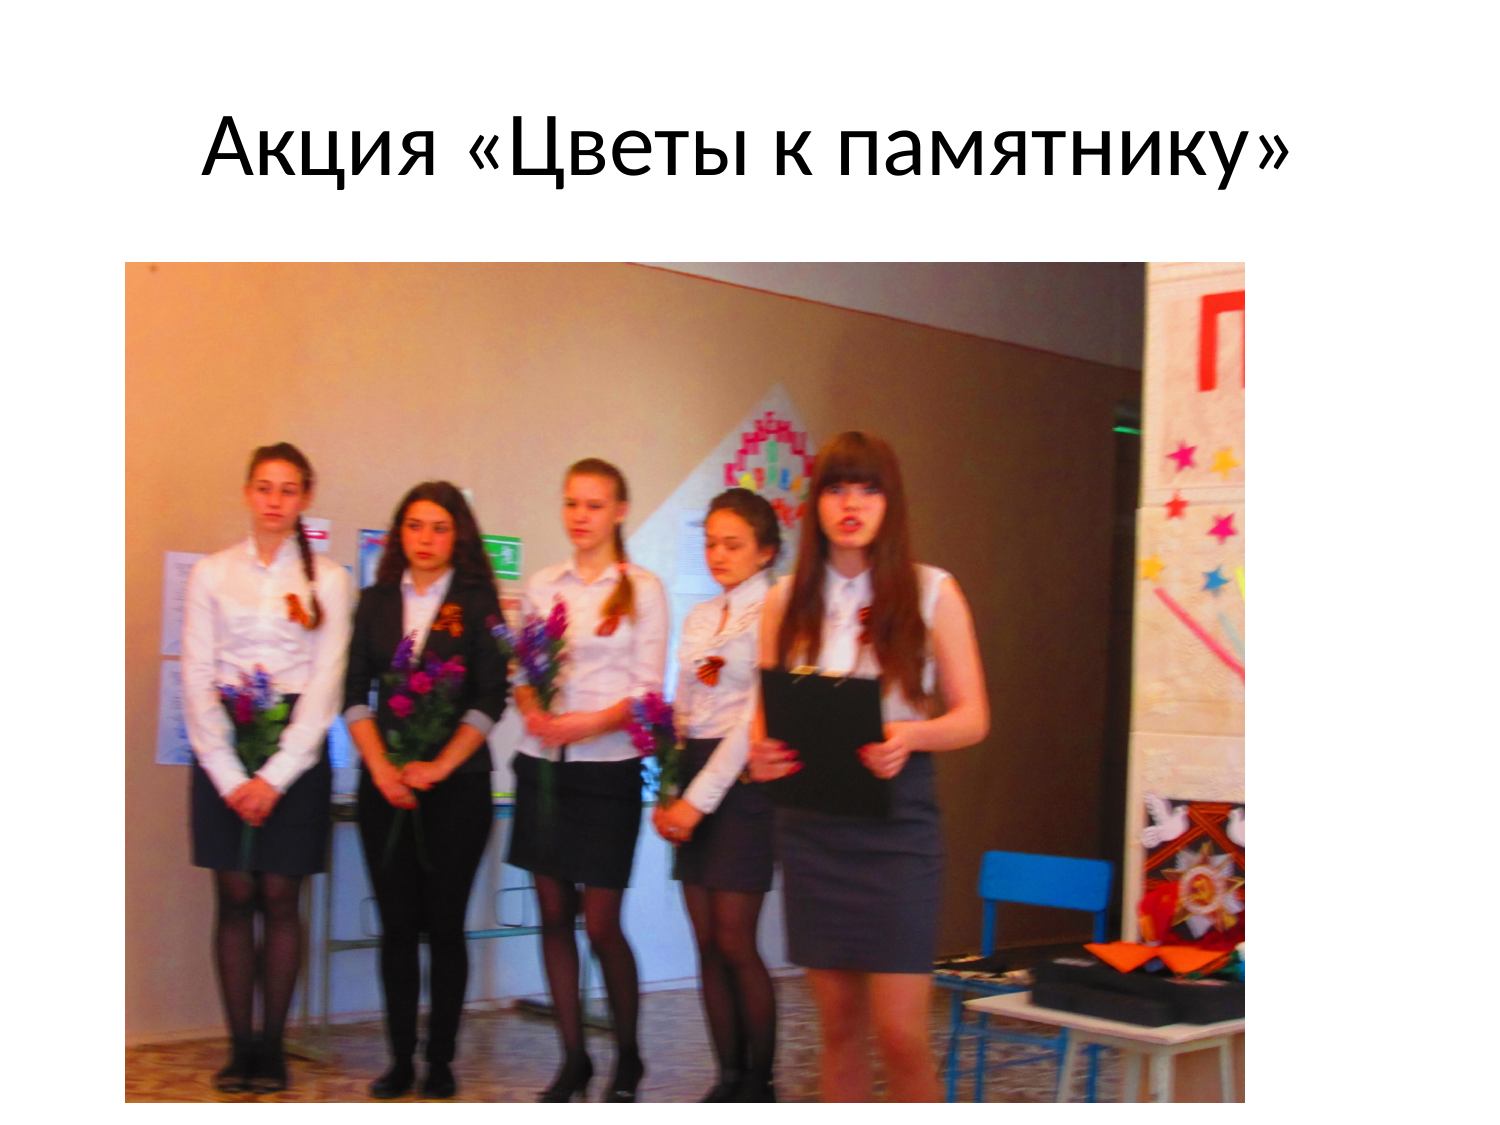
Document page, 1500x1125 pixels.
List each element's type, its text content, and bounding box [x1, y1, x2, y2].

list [124, 262, 1246, 1103]
title Акция «Цветы к памятнику» [75, 45, 1425, 233]
